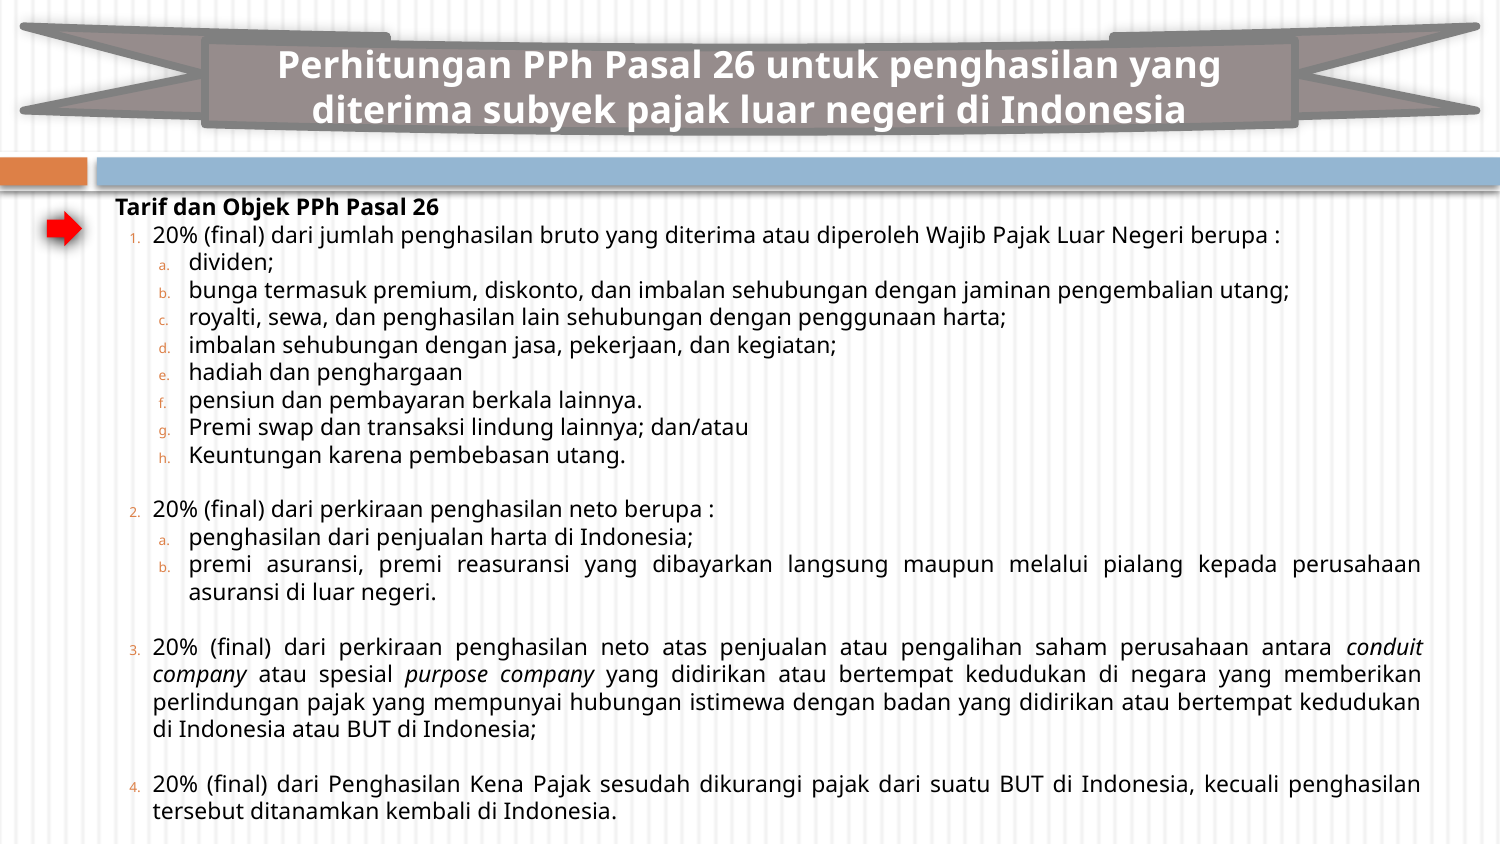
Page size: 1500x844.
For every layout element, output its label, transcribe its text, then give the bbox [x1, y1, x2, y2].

text_box [45, 209, 84, 248]
list Tarif dan Objek PPh Pasal 26 20% (final) dari jumlah penghasilan bruto yang diterima atau diperoleh Wajib Pajak Luar Negeri berupa : dividen; bunga termasuk premium, diskonto, dan imbalan sehubungan dengan jaminan pengembalian utang; royalti, sewa, dan penghasilan lain sehubungan dengan penggunaan harta; imbalan sehubungan dengan jasa, pekerjaan, dan kegiatan; hadiah dan penghargaan pensiun dan pembayaran berkala lainnya. Premi swap dan transaksi lindung lainnya; dan/atau Keuntungan karena pembebasan utang. 20% (final) dari perkiraan penghasilan neto berupa : penghasilan dari penjualan harta di Indonesia; premi asuransi, premi reasuransi yang dibayarkan langsung maupun melalui pialang kepada perusahaan asuransi di luar negeri. 20% (final) dari perkiraan penghasilan neto atas penjualan atau pengalihan saham perusahaan antara conduit company atau spesial purpose company yang didirikan atau bertempat kedudukan di negara yang memberikan perlindungan pajak yang mempunyai hubungan istimewa dengan badan yang didirikan atau bertempat kedudukan di Indonesia atau BUT di Indonesia; 20% (final) dari Penghasilan Kena Pajak sesudah dikurangi pajak dari suatu BUT di Indonesia, kecuali penghasilan tersebut ditanamkan kembali di Indonesia. Tarif berdasarkan Perjanjian Penghindaran Pajak Berganda (P3B) antara Indonesia dengan negara pihak pada persetujuan. [100, 185, 1438, 844]
text_box Perhitungan PPh Pasal 26 untuk penghasilan yang diterima subyek pajak luar negeri di Indonesia [19, 22, 1481, 136]
